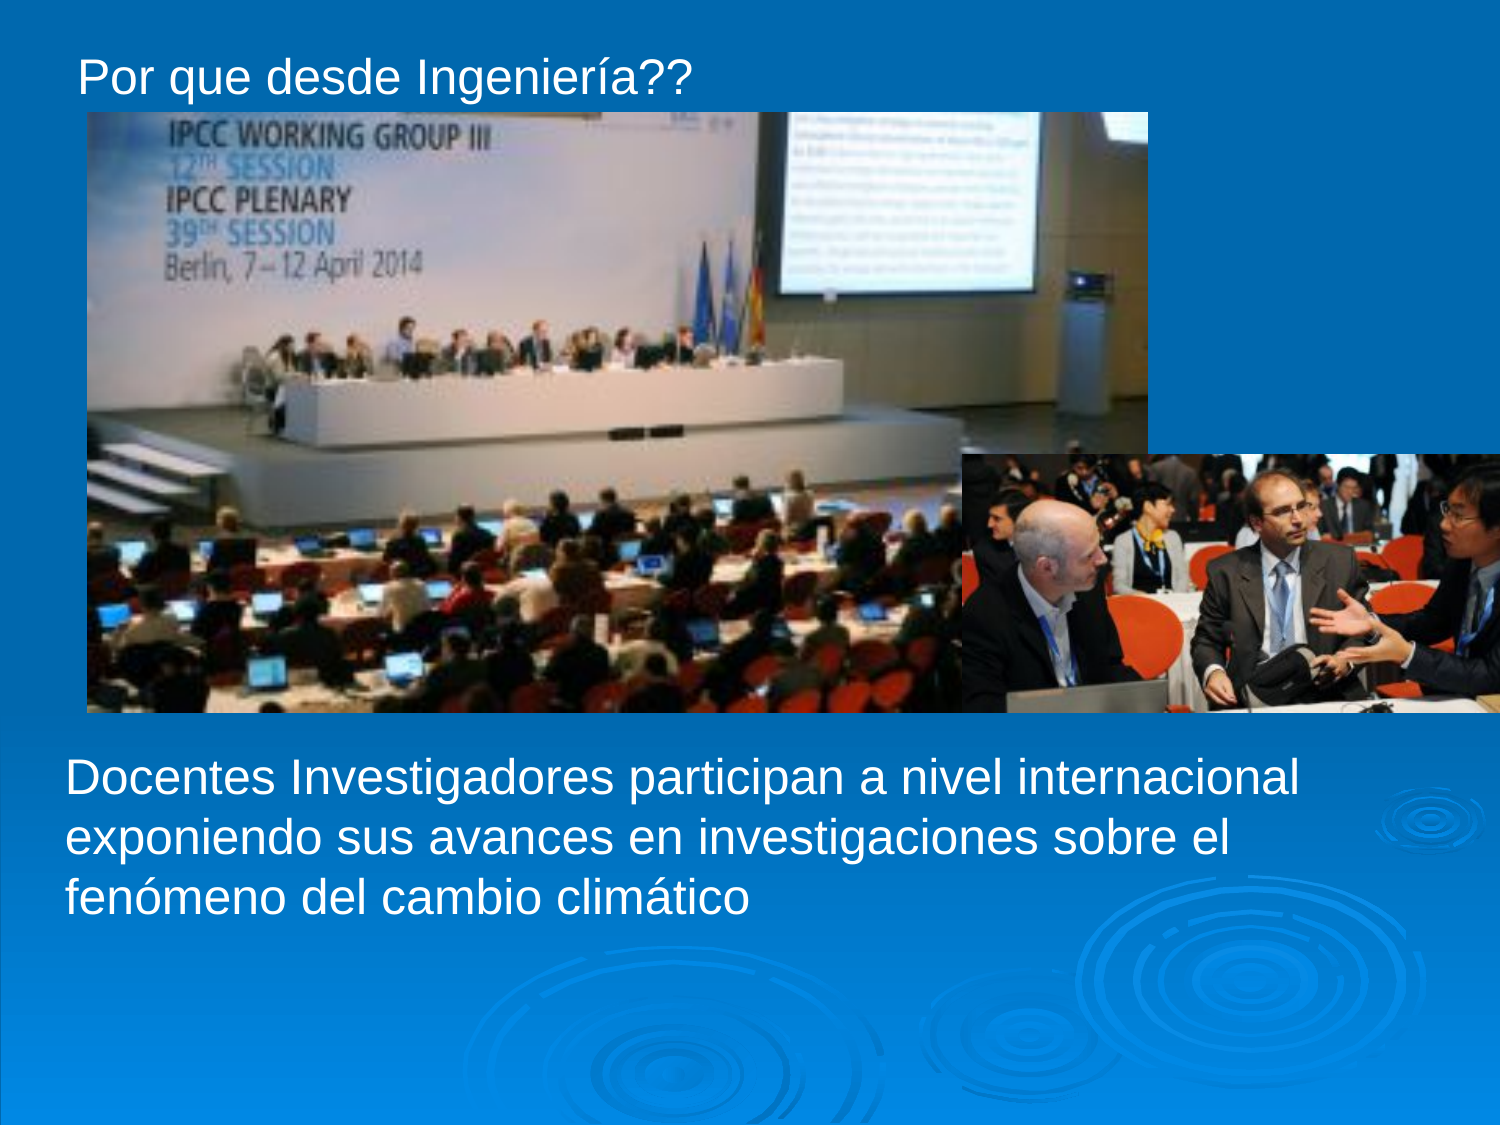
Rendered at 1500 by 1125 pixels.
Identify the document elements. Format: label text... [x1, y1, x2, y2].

picture [87, 112, 1500, 713]
text_box Docentes Investigadores participan a nivel internacional exponiendo sus avances en investigaciones sobre el fenómeno del cambio climático [49, 737, 1413, 933]
text_box Por que desde Ingeniería?? [62, 37, 1425, 173]
